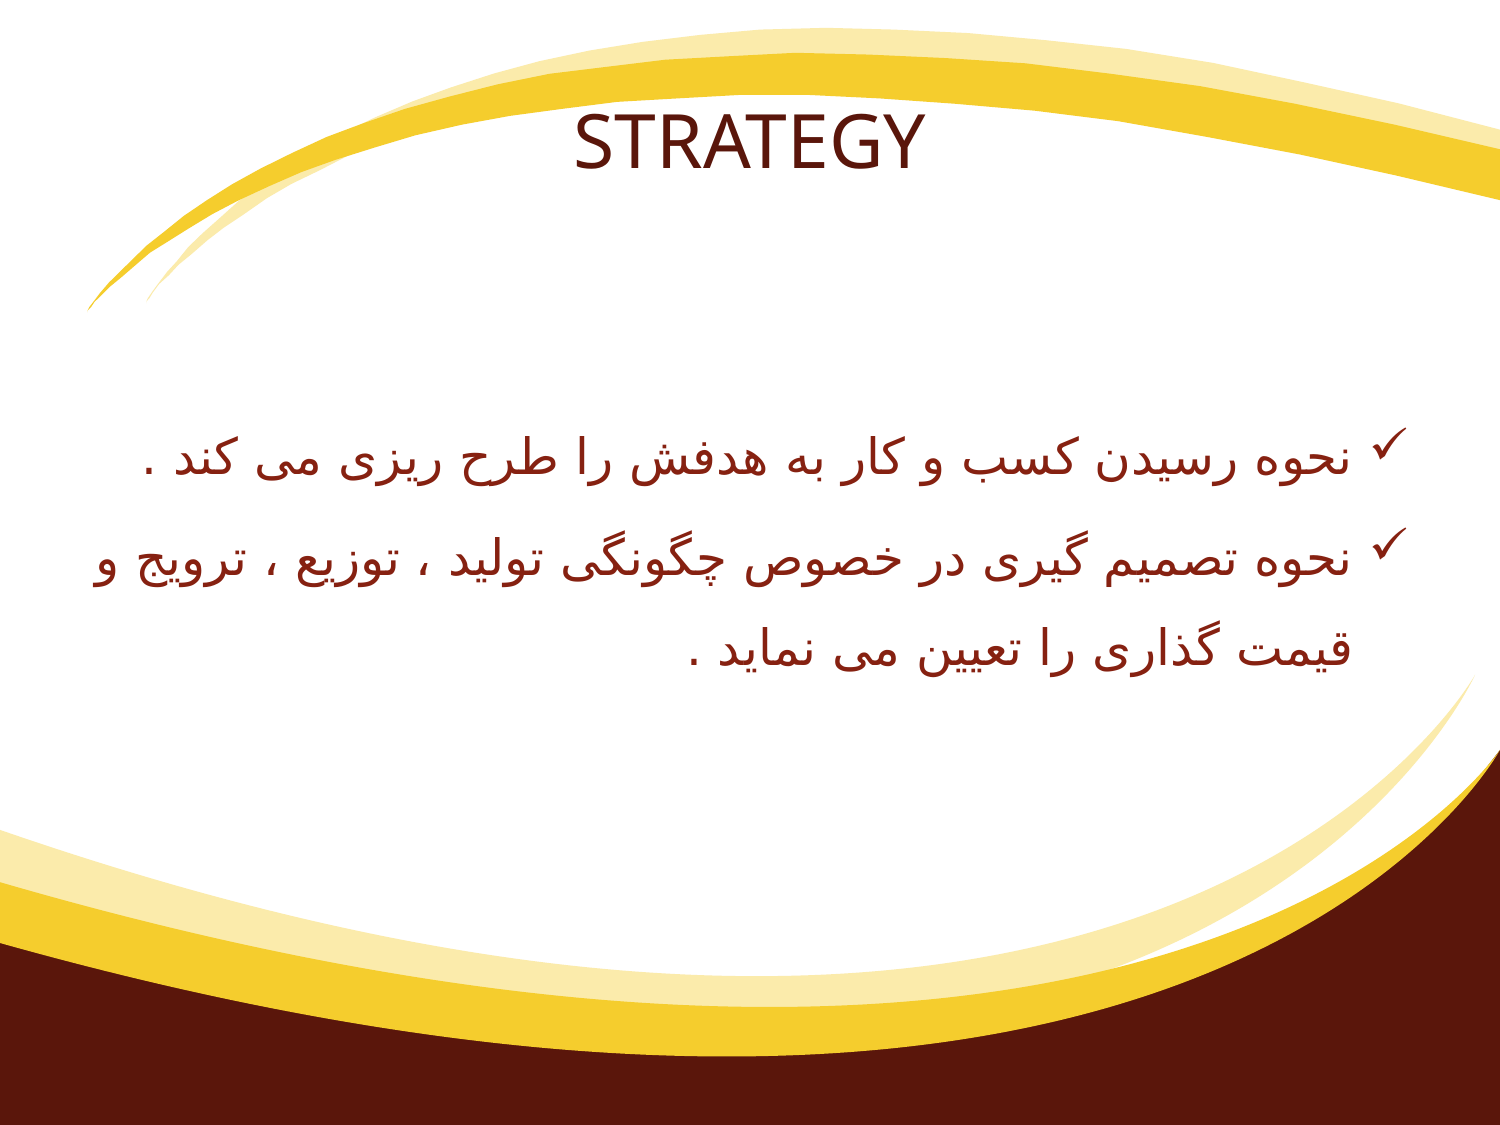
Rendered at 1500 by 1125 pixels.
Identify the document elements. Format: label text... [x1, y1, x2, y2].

list نحوه رسیدن کسب و کار به هدفش را طرح ریزی می کند . نحوه تصمیم گیری در خصوص چگونگی تولید ، توزیع ، ترویج و قیمت گذاری را تعیین می نماید . [75, 387, 1425, 700]
title STRATEGY [75, 45, 1425, 233]
